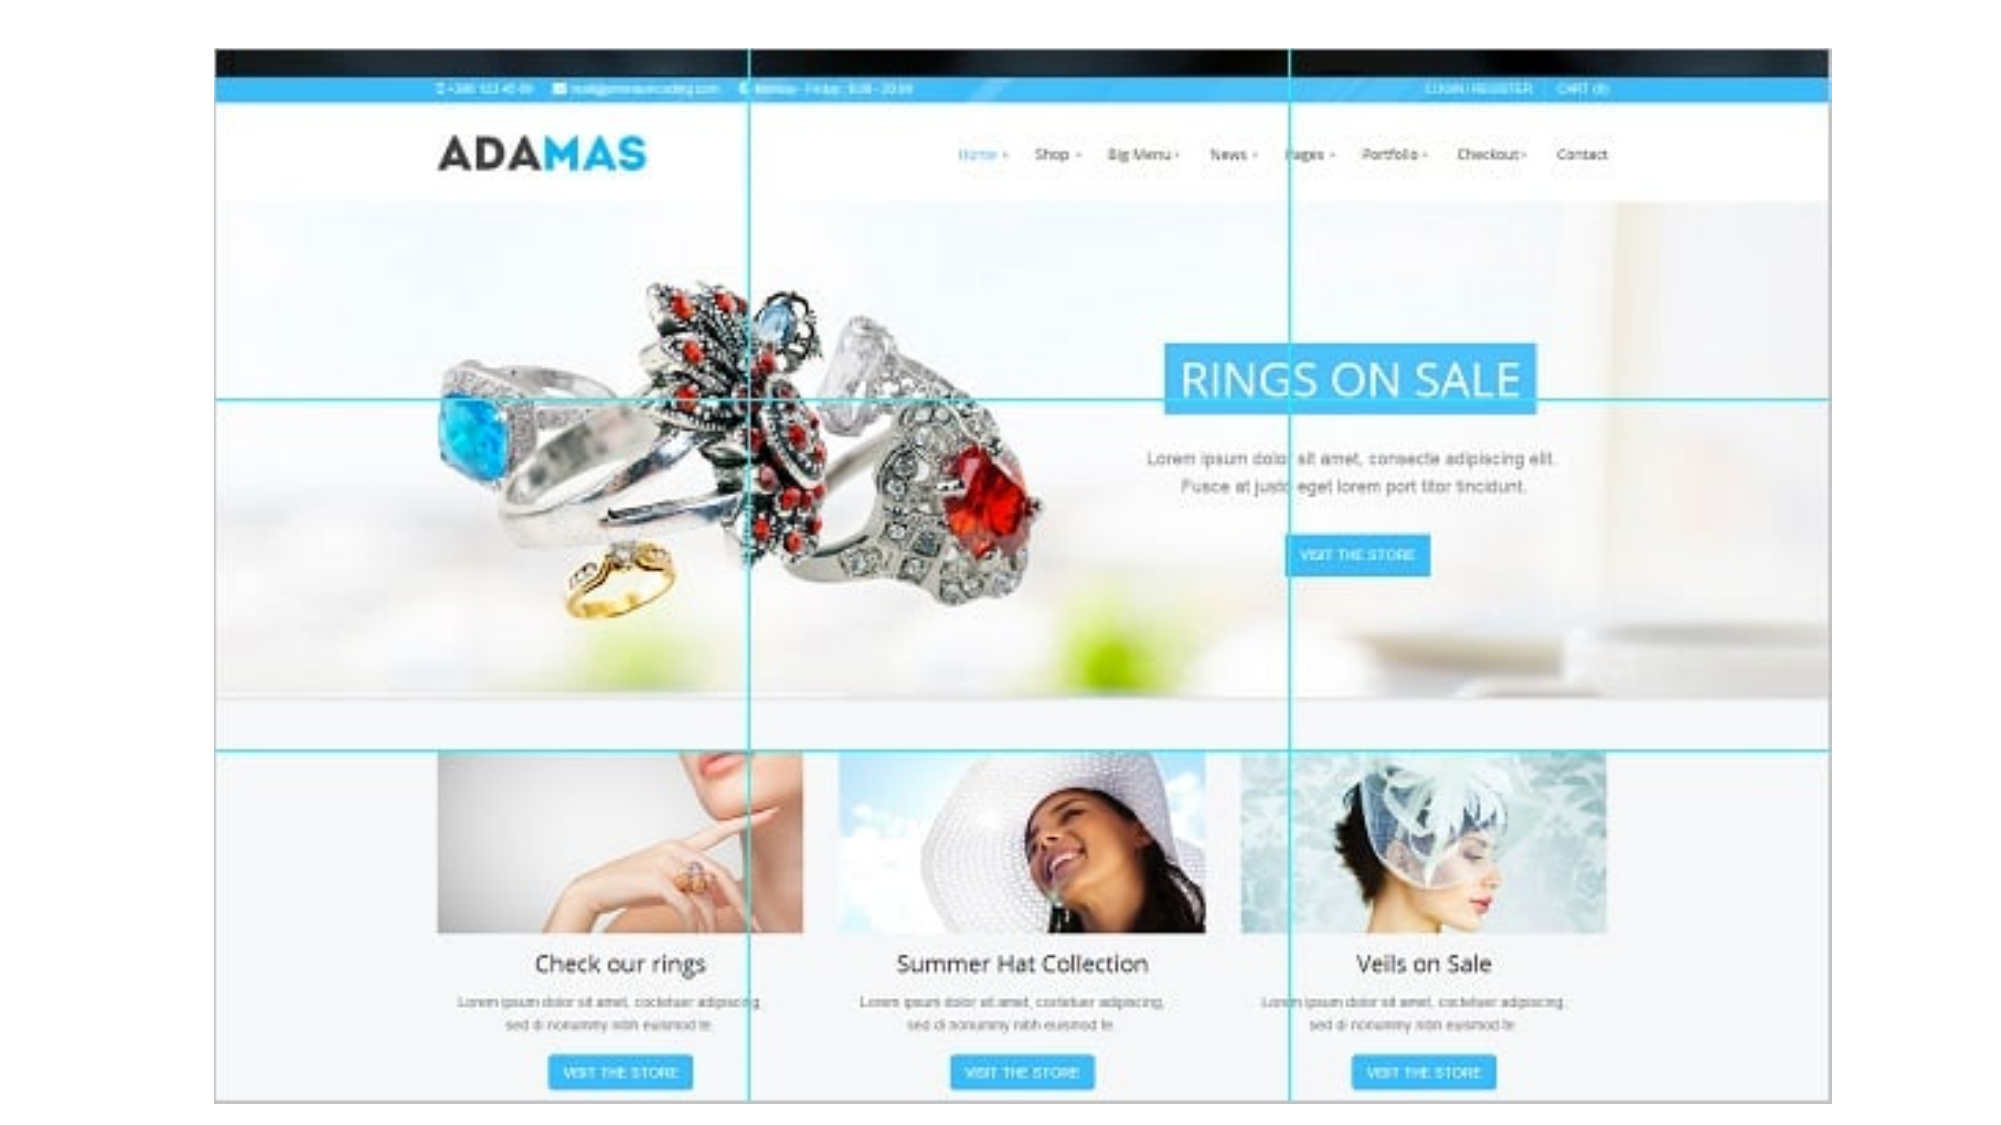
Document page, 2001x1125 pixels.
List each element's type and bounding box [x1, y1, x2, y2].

list [214, 48, 1832, 1104]
